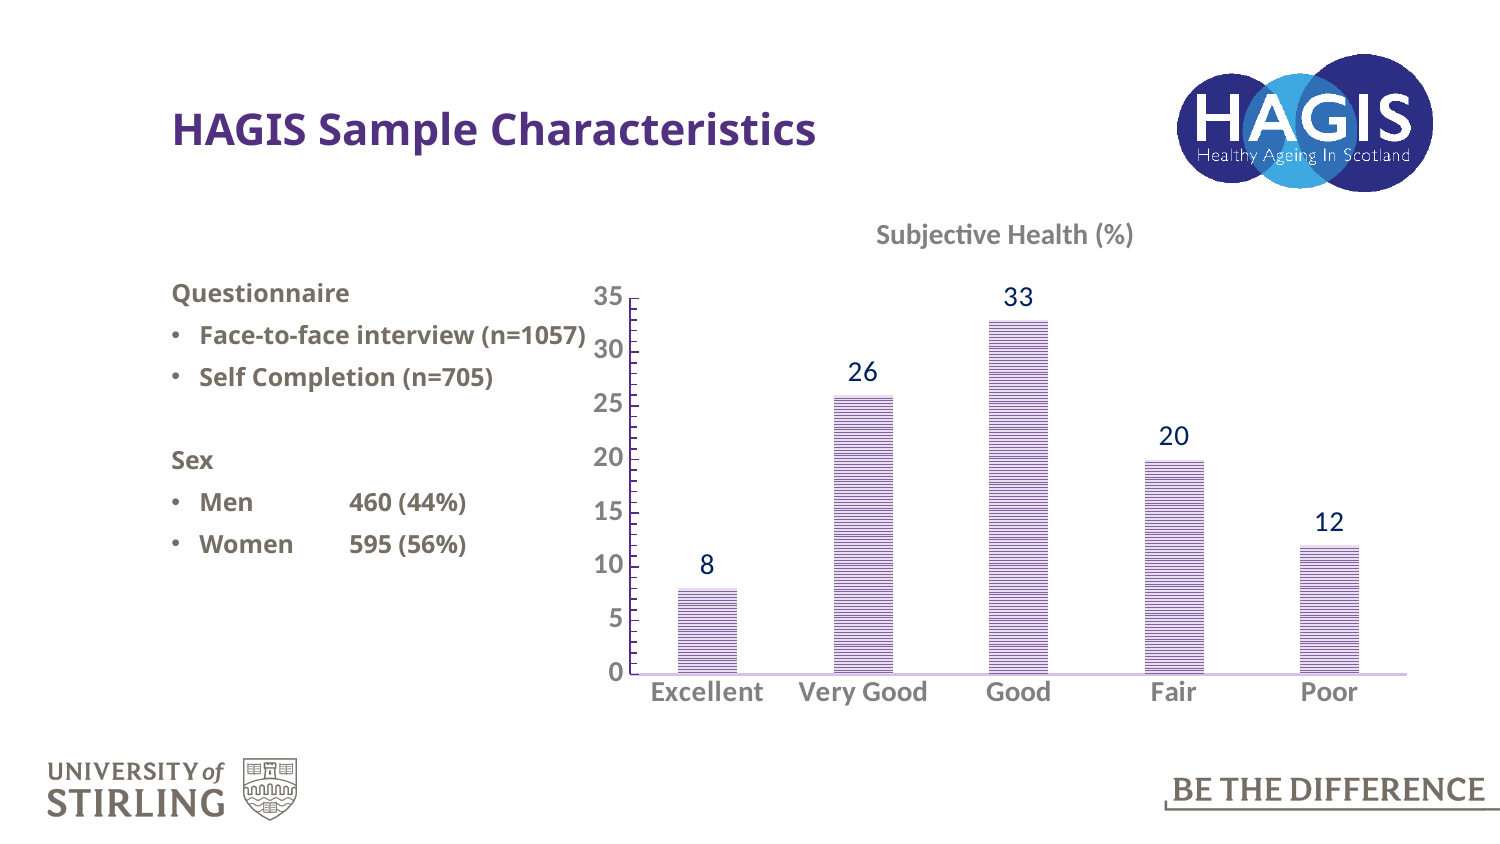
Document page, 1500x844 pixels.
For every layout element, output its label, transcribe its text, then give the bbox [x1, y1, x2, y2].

picture [44, 755, 301, 823]
picture [1177, 54, 1433, 192]
chart [591, 278, 1420, 710]
title HAGIS Sample Characteristics [171, 108, 910, 273]
text_box Subjective Health (%) [861, 208, 1150, 258]
picture [1164, 775, 1500, 815]
list Questionnaire Face-to-face interview (n=1057) Self Completion (n=705) Sex Men 460 (44%) Women 595 (56%) [171, 278, 593, 734]
